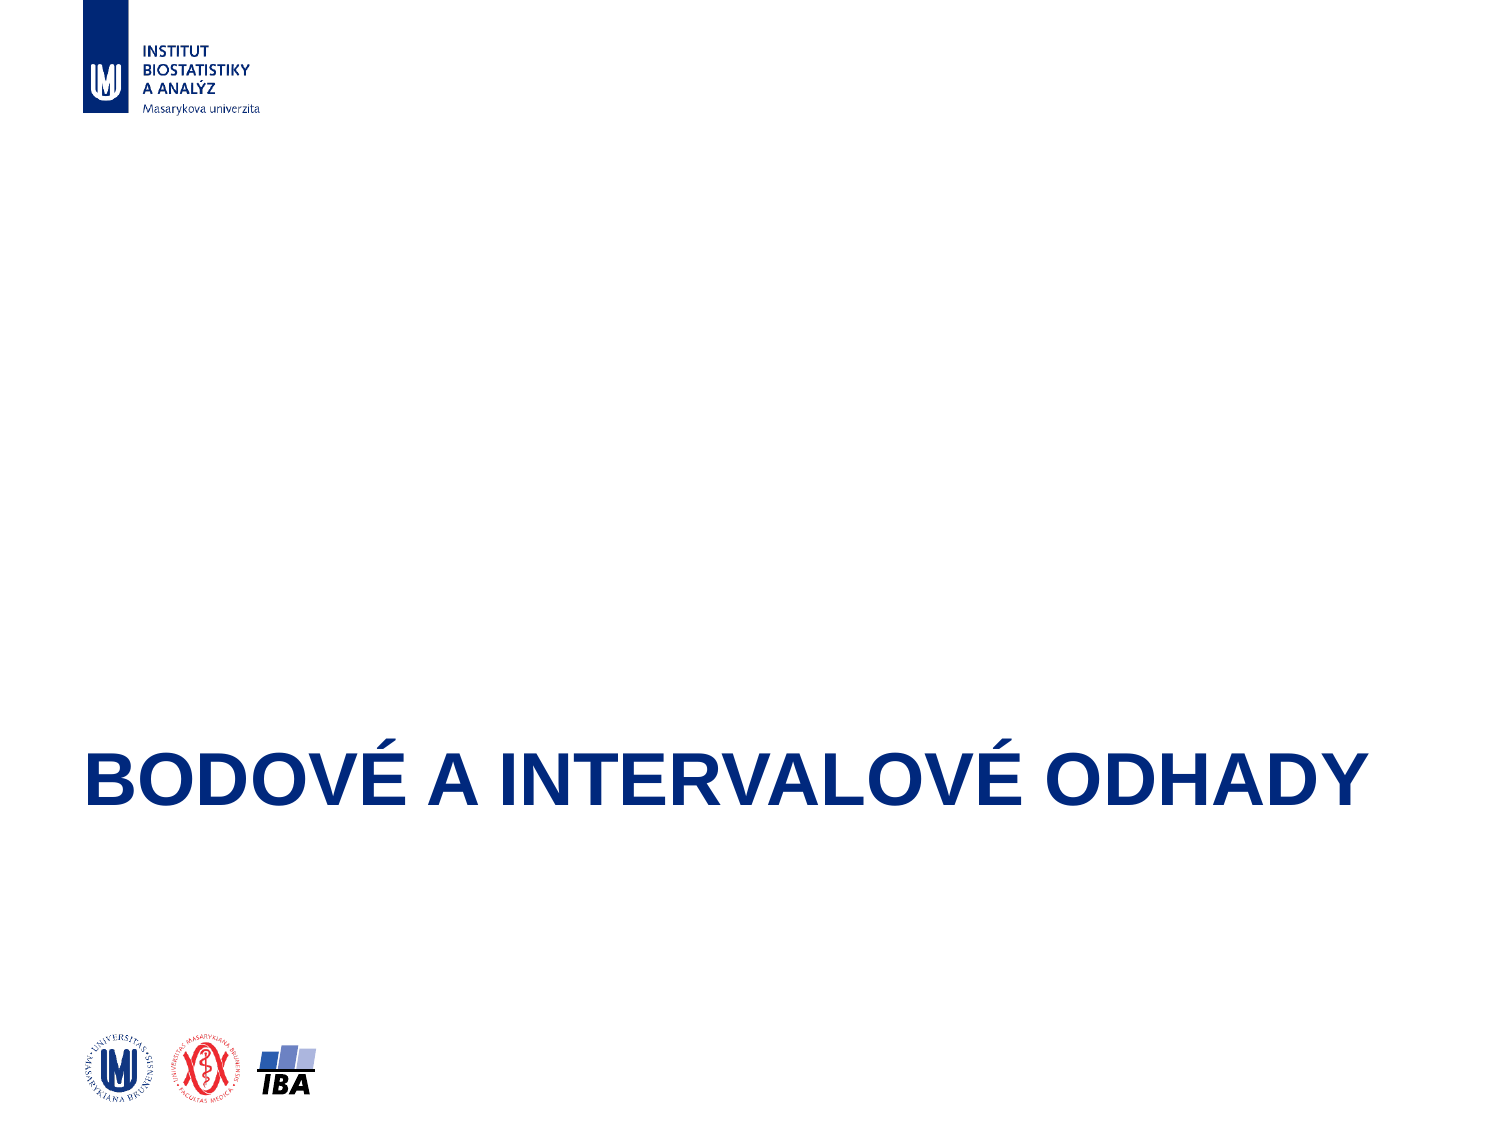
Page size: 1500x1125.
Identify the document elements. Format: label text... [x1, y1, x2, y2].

picture [171, 1034, 240, 1103]
title Bodové a intervalové odhady [83, 722, 1411, 947]
picture [83, 0, 384, 120]
picture [83, 1032, 155, 1104]
